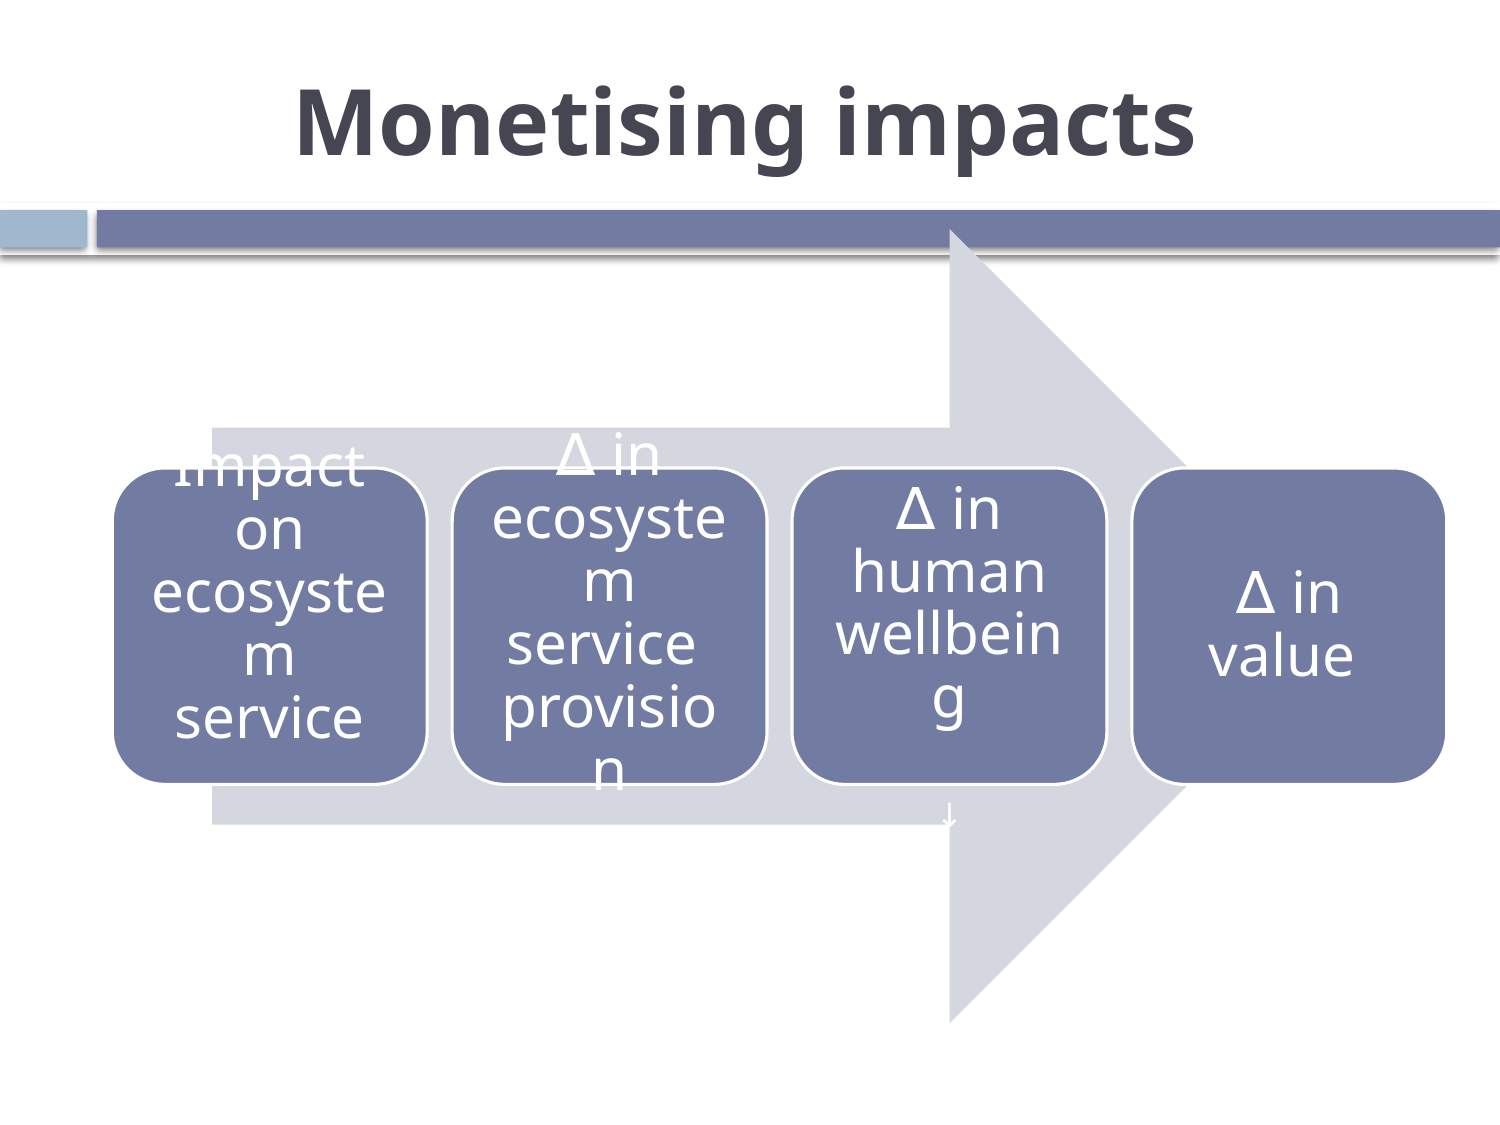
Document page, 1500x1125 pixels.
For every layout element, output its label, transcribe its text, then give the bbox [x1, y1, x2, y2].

title Monetising impacts [99, 37, 1438, 200]
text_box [111, 228, 1448, 1024]
